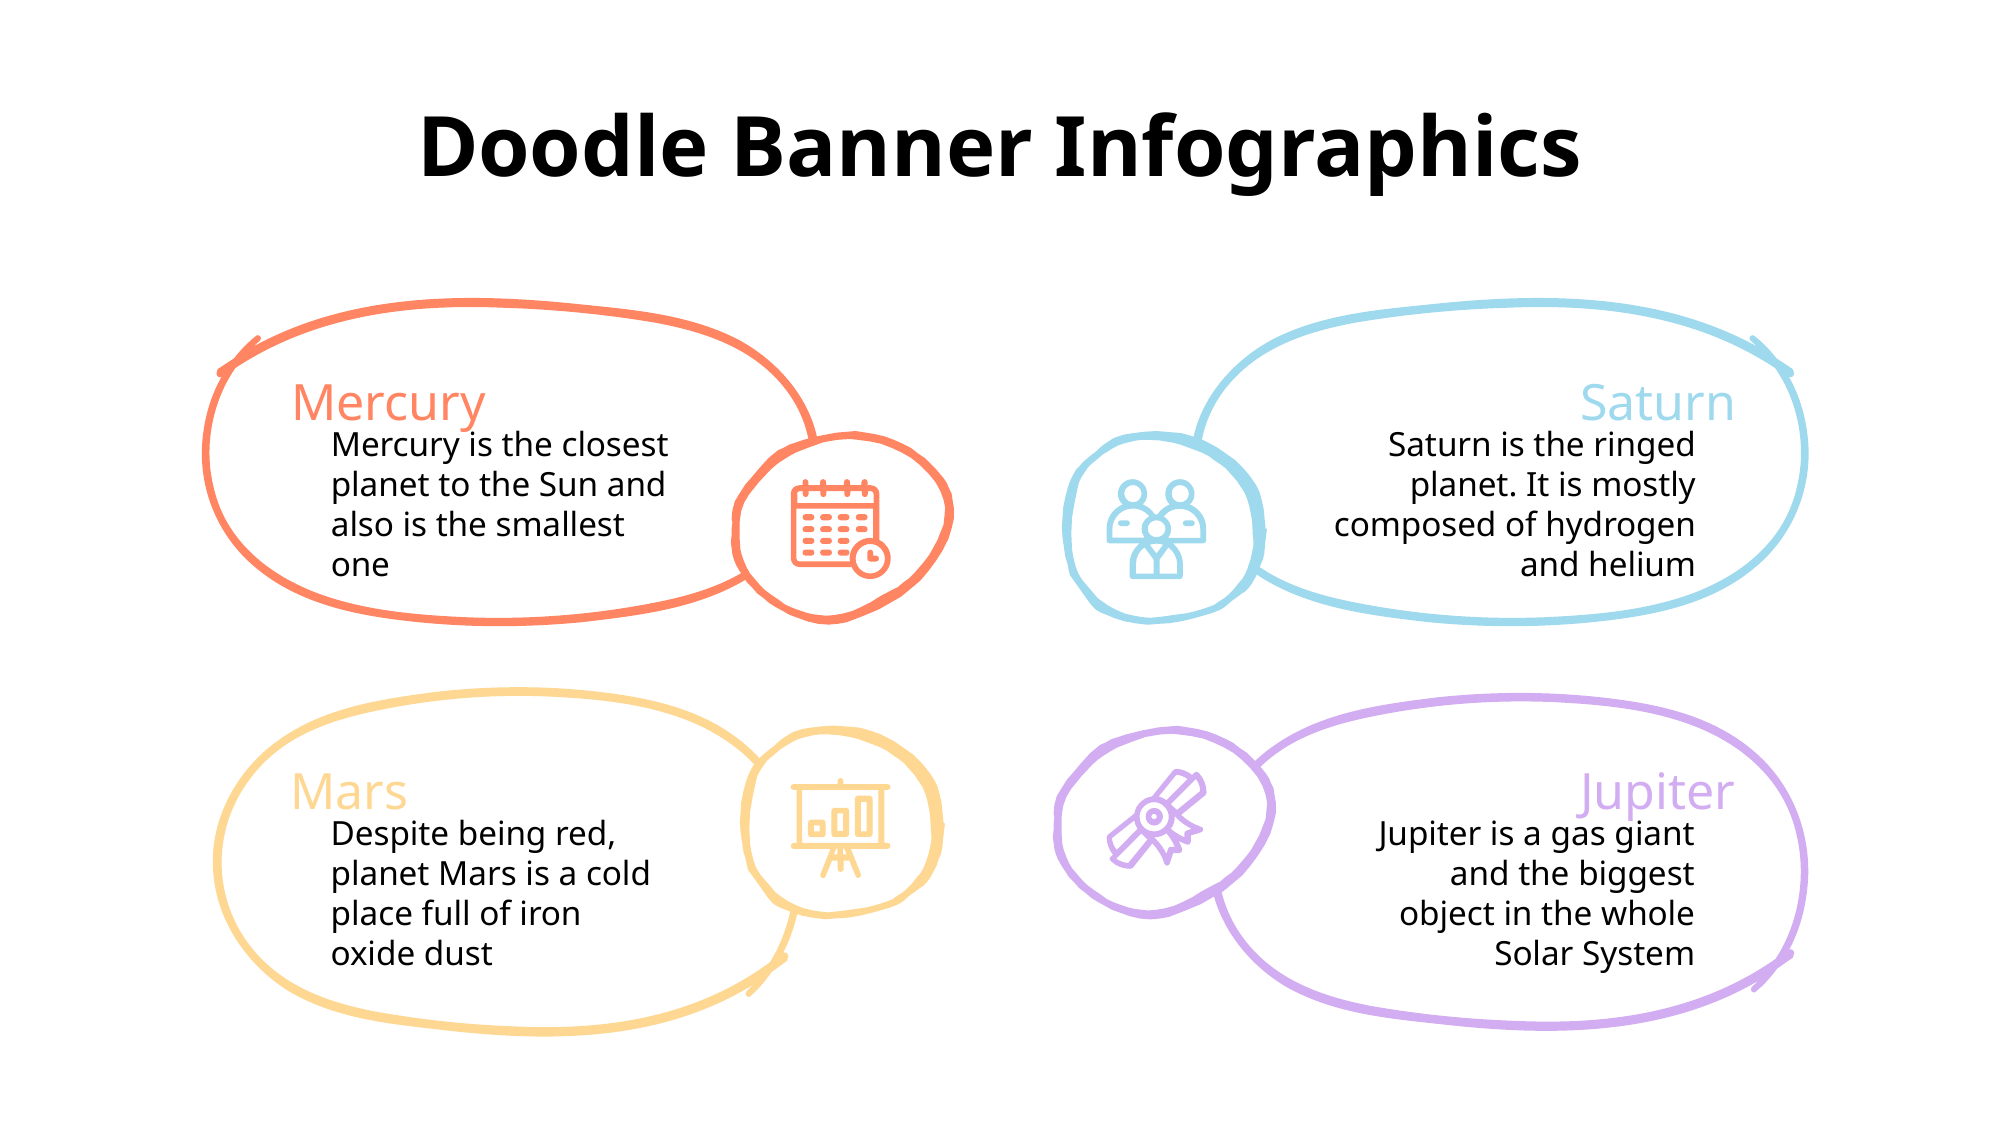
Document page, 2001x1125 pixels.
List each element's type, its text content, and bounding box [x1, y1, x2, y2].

title Doodle Banner Infographics [99, 90, 1900, 196]
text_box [201, 299, 1809, 1036]
